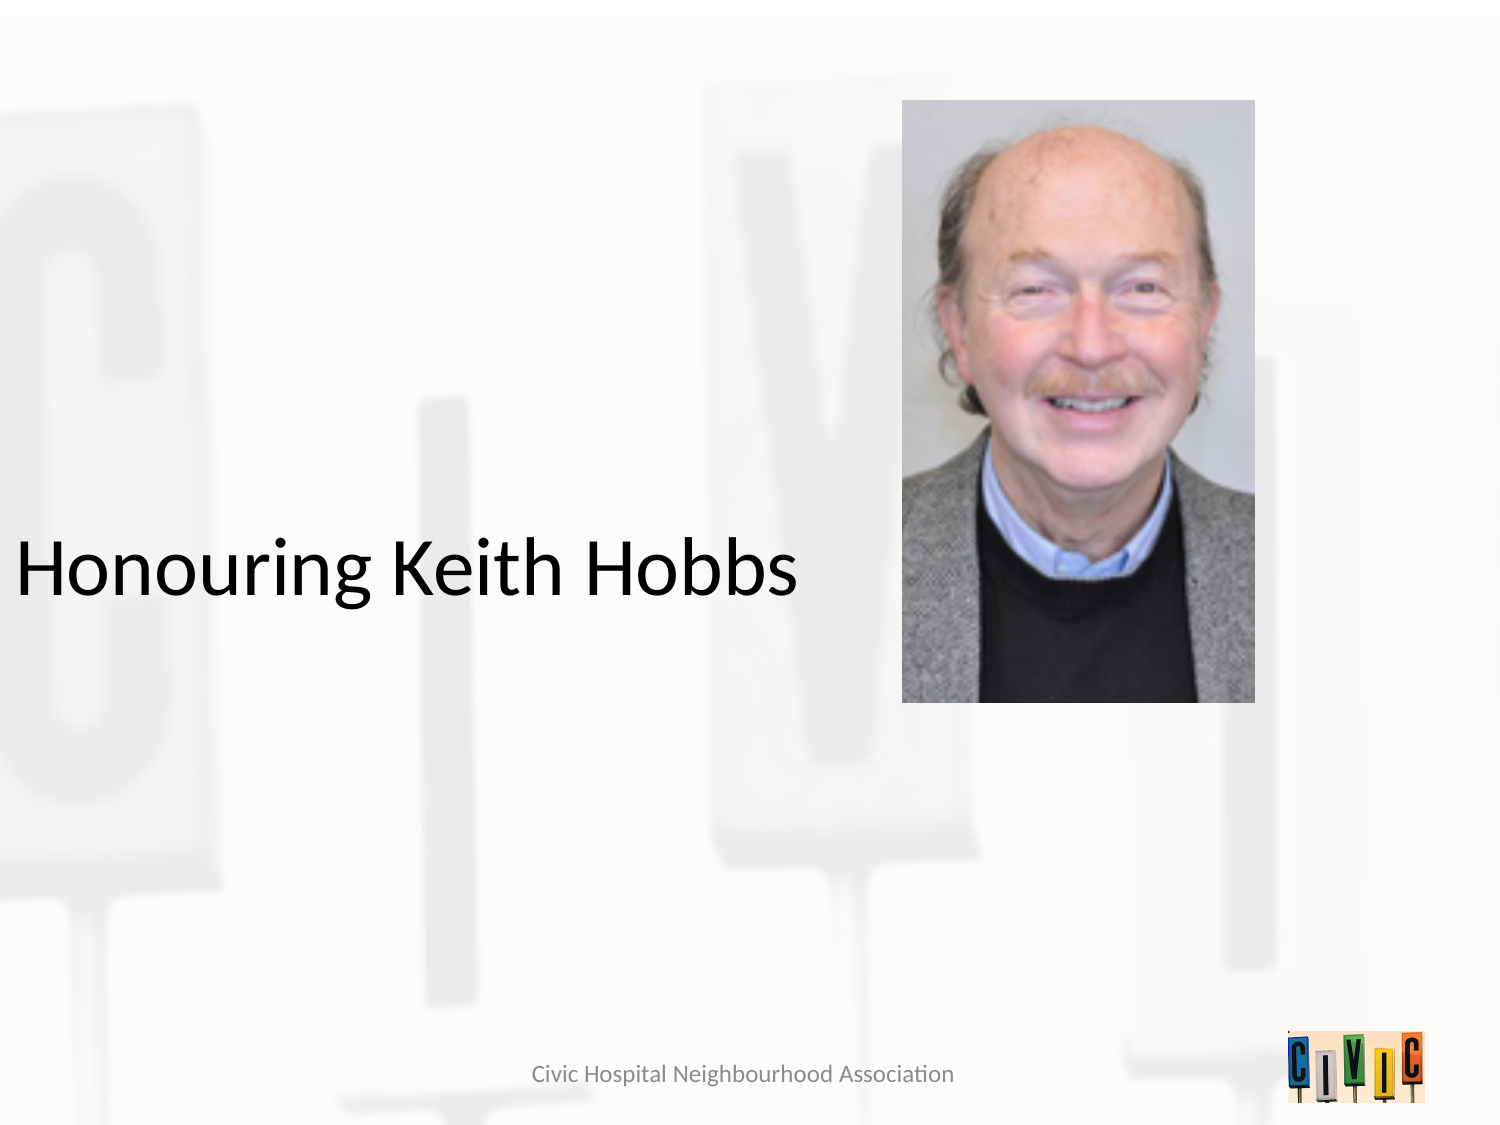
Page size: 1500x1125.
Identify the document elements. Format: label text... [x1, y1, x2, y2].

footer Civic Hospital Neighbourhood Association [468, 1042, 1020, 1103]
picture [901, 100, 1255, 703]
picture [1288, 1031, 1425, 1103]
title Honouring Keith Hobbs [0, 431, 1079, 763]
